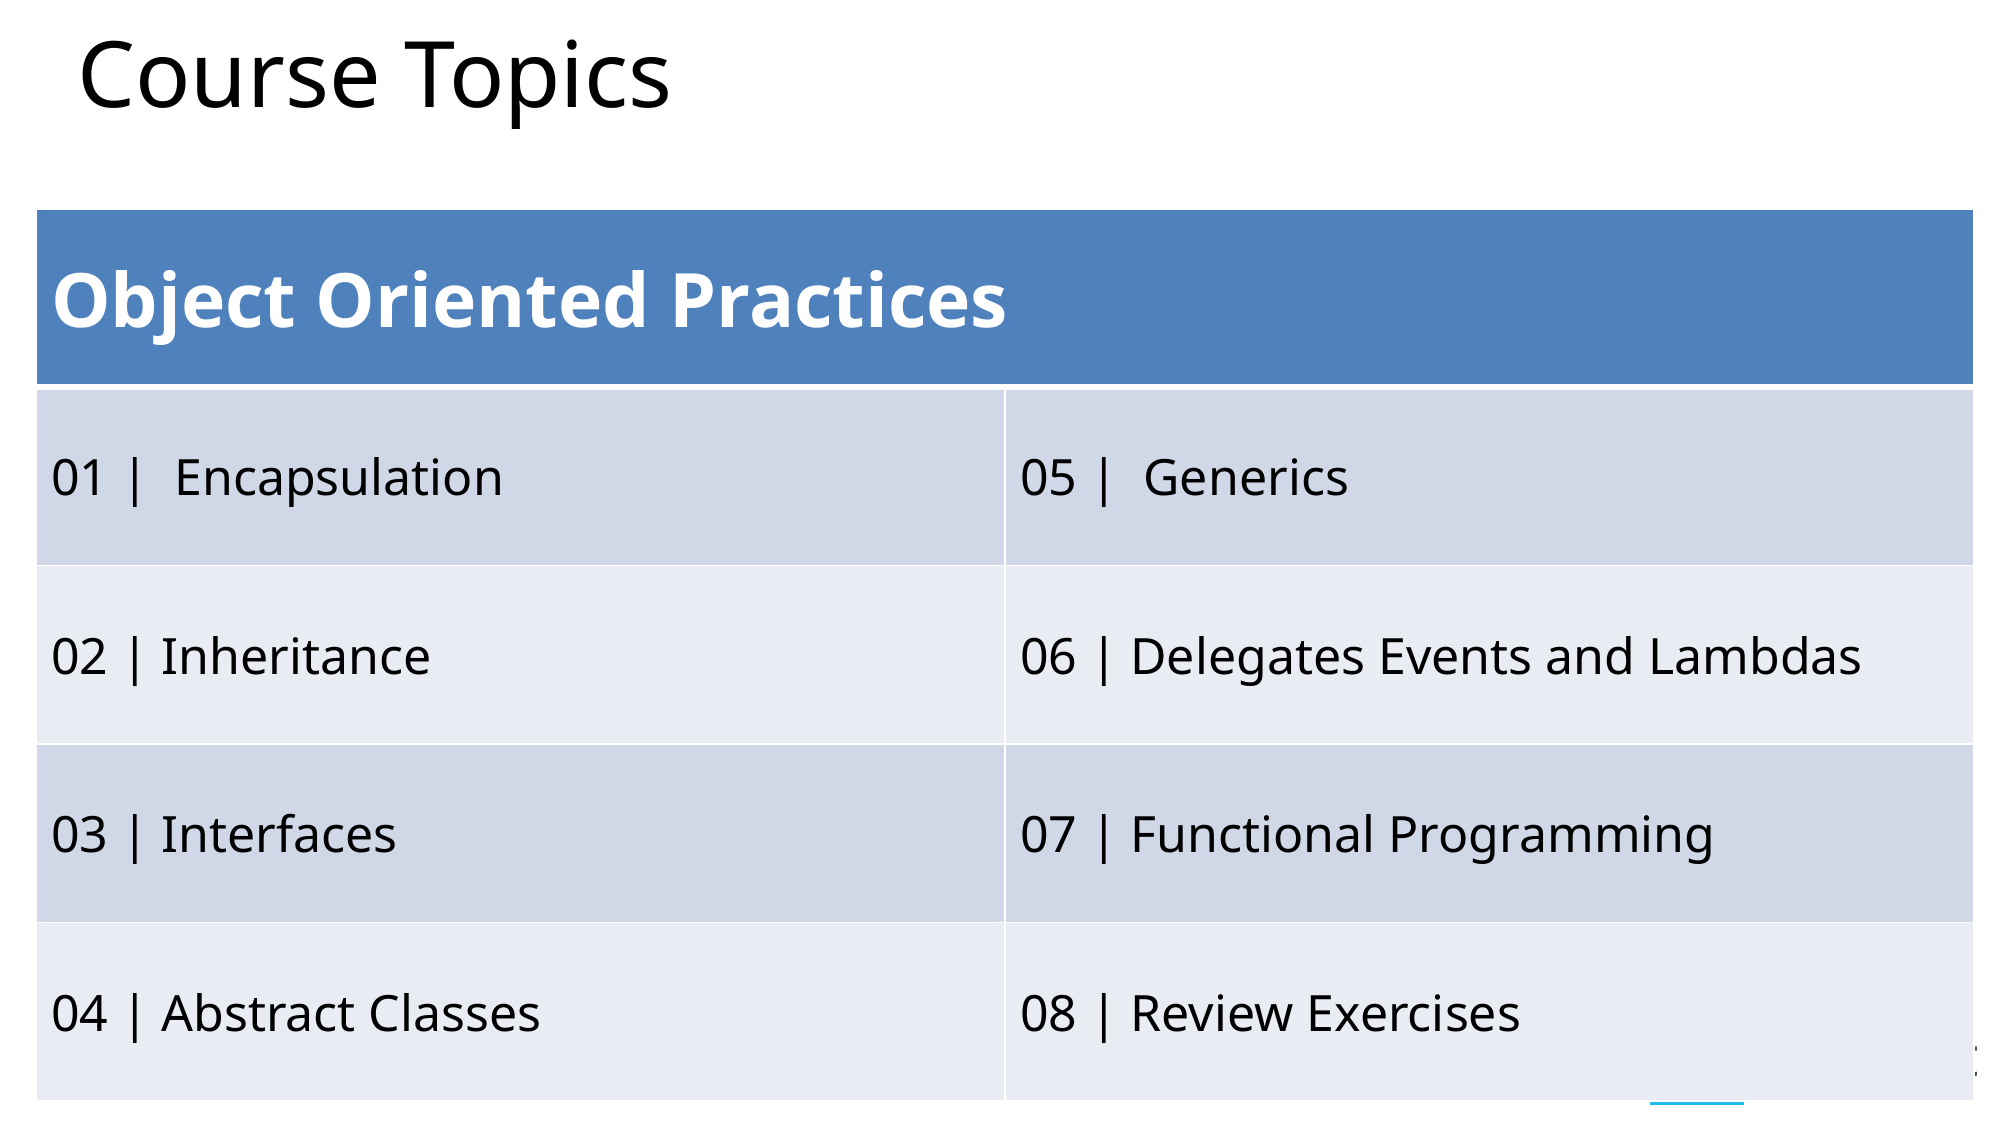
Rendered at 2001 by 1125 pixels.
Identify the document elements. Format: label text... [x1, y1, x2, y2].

table_cell 02 | Inheritance [37, 566, 1004, 743]
table_cell 05 | Generics [1006, 390, 1973, 565]
table_cell 06 | Delegates Events and Lambdas [1006, 566, 1973, 743]
table_cell 01 | Encapsulation [37, 390, 1004, 565]
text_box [1649, 1010, 1977, 1105]
title Course Topics [62, 29, 1953, 205]
table_cell 04 | Abstract Classes [37, 923, 1004, 1100]
table_cell 08 | Review Exercises [1006, 923, 1973, 1100]
table_header Object Oriented Practices [37, 210, 1973, 384]
table_cell 07 | Functional Programming [1006, 745, 1973, 922]
table_cell 03 | Interfaces [37, 745, 1004, 922]
